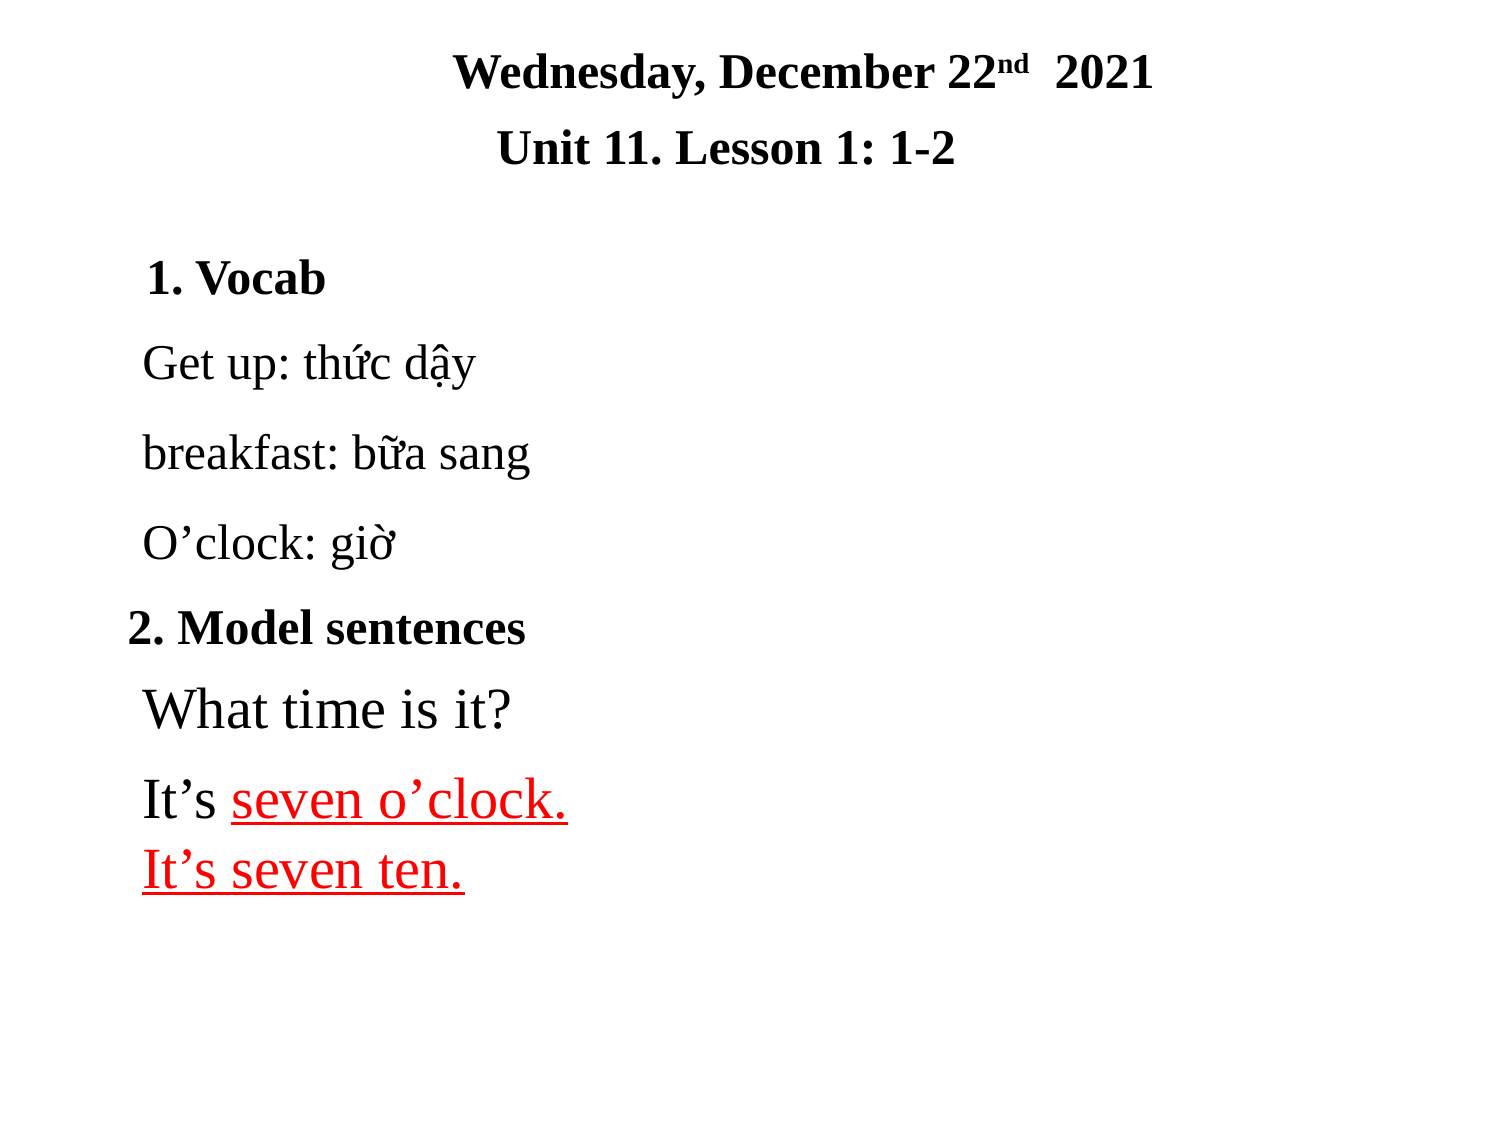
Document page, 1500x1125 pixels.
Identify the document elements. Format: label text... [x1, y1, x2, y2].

text_box What time is it? [127, 663, 790, 748]
text_box Wednesday, December 22nd 2021 [437, 31, 1338, 106]
text_box Unit 11. Lesson 1: 1-2 [481, 106, 994, 182]
text_box 2. Model sentences [112, 587, 625, 663]
text_box It’s seven o’clock. It’s seven ten. [127, 752, 690, 908]
text_box 1. Vocab [131, 237, 538, 292]
text_box Get up: thức dậy breakfast: bữa sang O’clock: giờ [127, 292, 603, 622]
